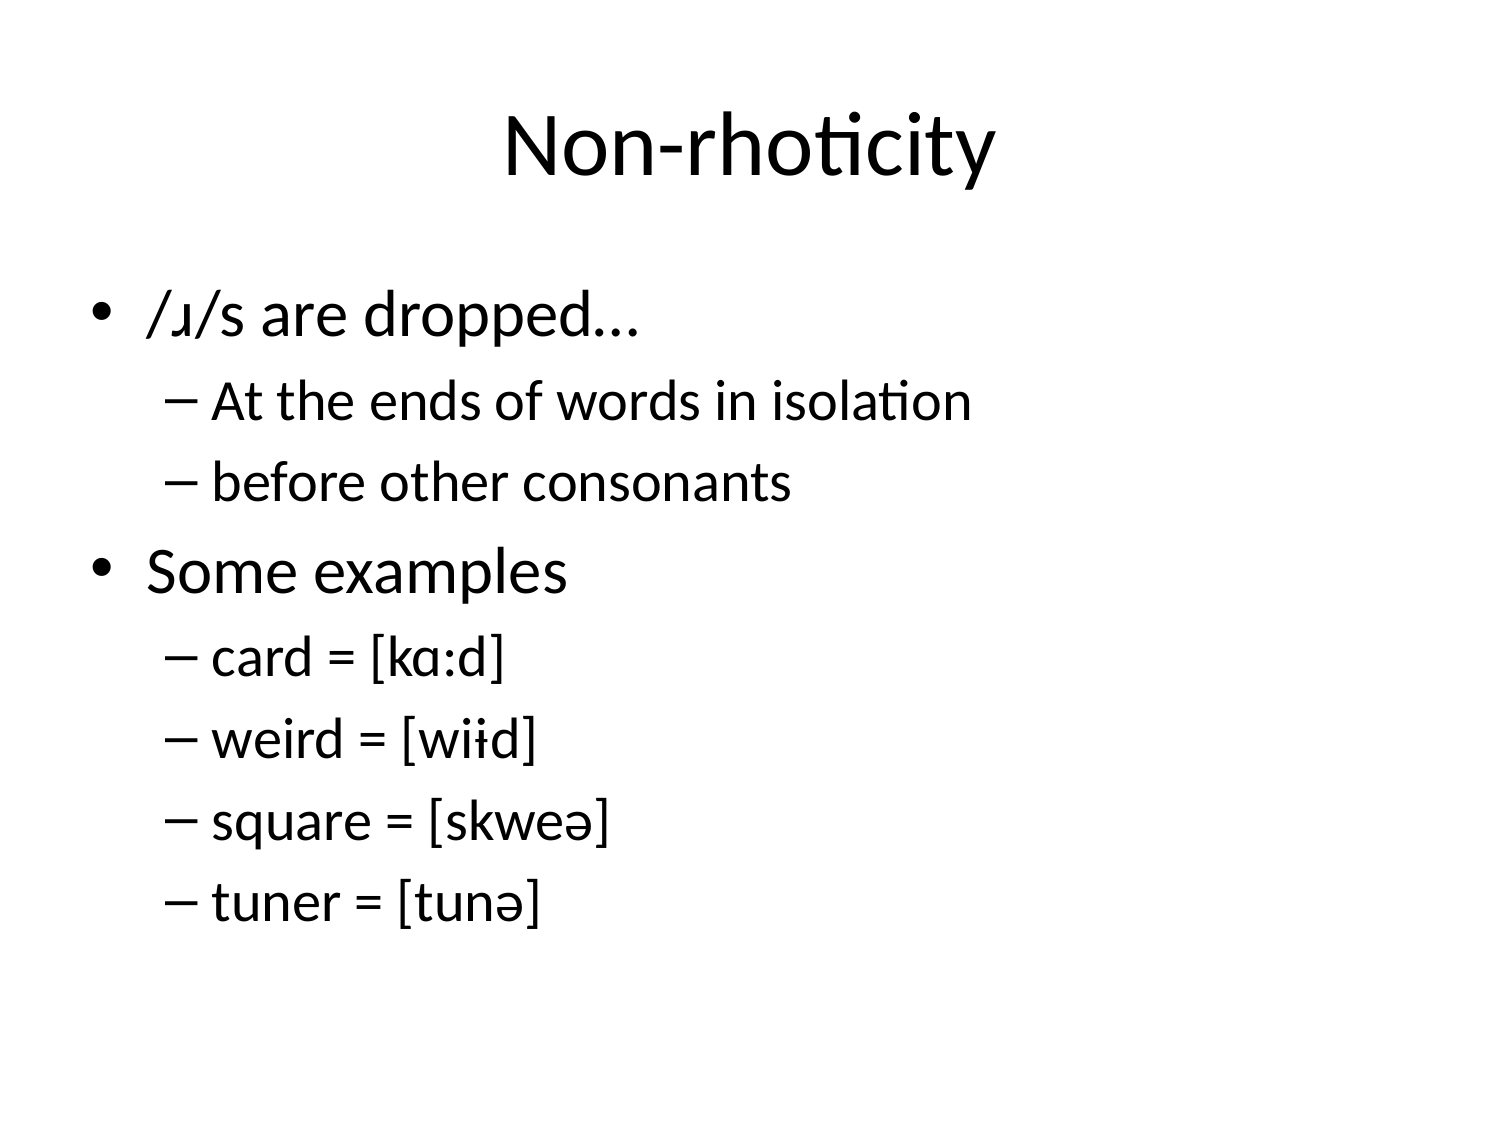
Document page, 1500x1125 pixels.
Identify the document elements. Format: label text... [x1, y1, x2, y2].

list /ɹ/s are dropped… At the ends of words in isolation before other consonants Some examples card = [kɑ:d] weird = [wiɨd] square = [skweə] tuner = [tunə] [75, 262, 1425, 1005]
title Non-rhoticity [75, 45, 1425, 233]
